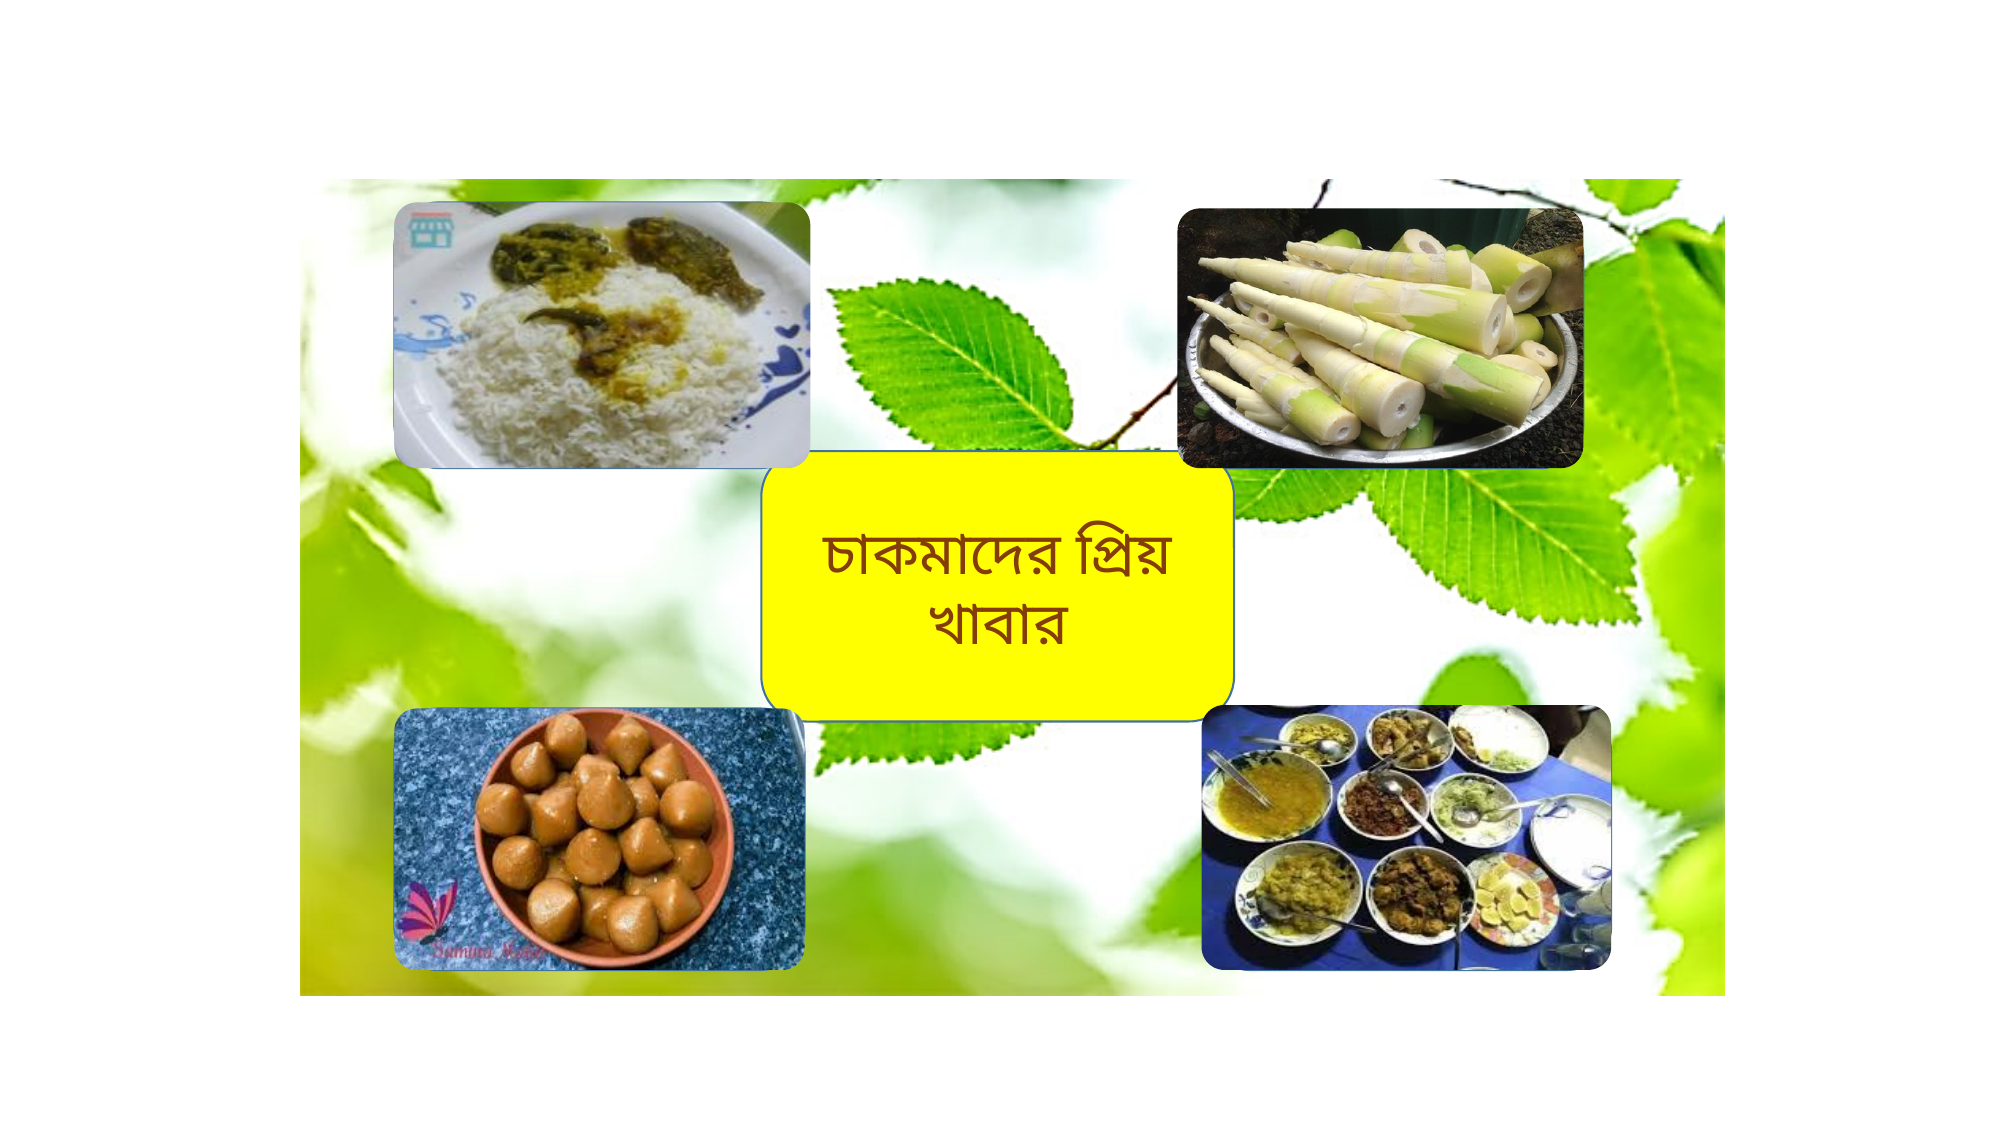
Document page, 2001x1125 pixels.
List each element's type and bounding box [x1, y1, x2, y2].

text_box [394, 202, 1612, 970]
picture [299, 179, 1725, 996]
